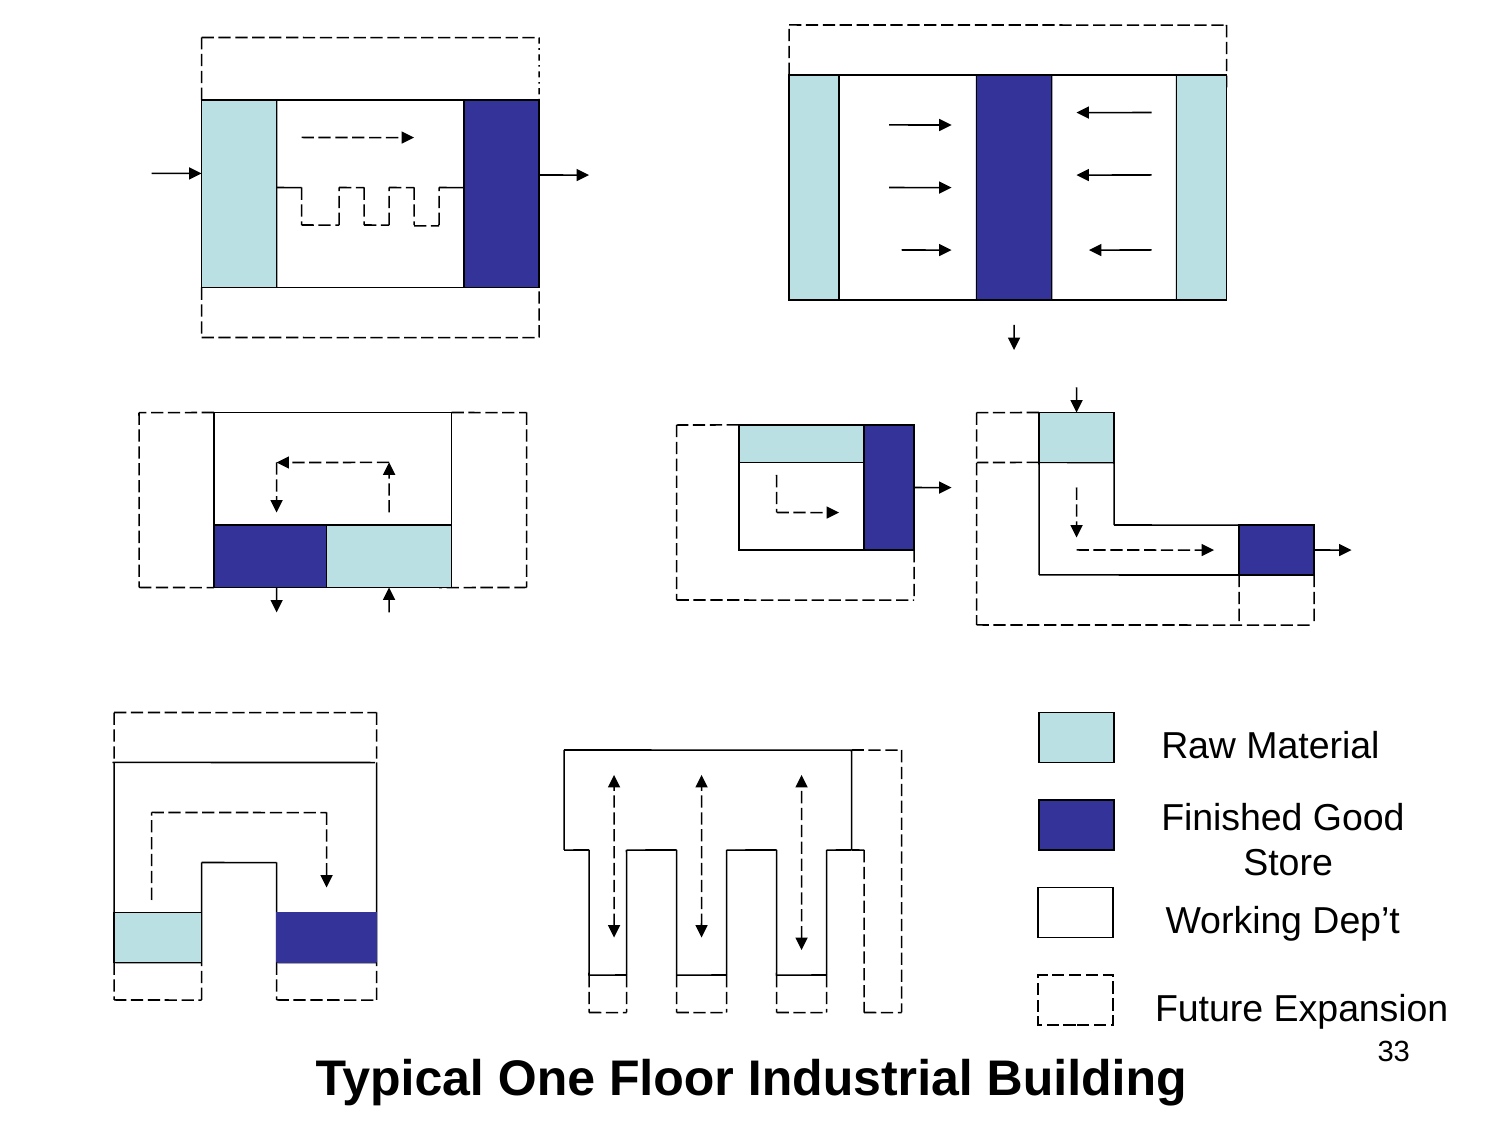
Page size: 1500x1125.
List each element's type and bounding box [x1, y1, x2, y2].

text_box [112, 24, 1465, 1113]
